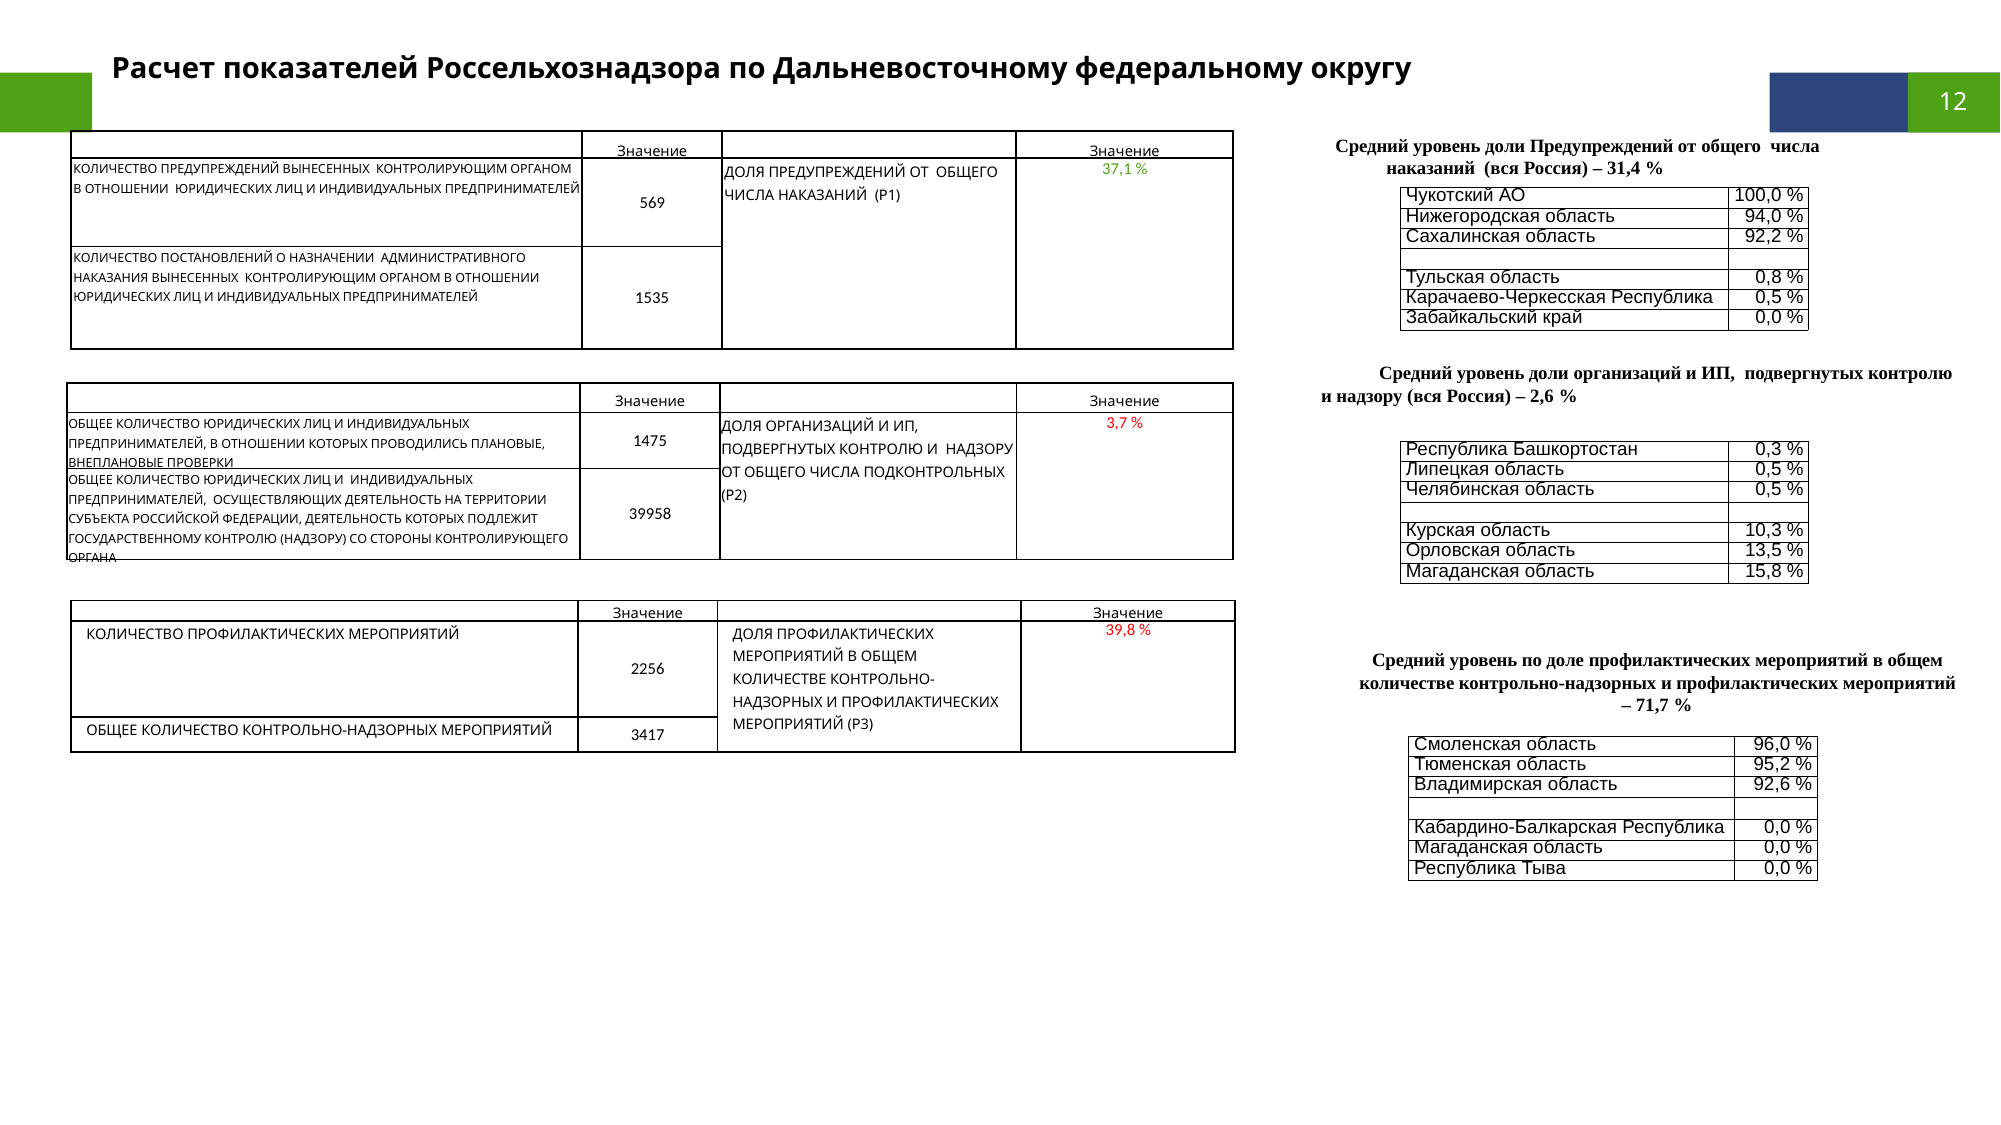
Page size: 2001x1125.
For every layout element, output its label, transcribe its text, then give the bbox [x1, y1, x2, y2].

table_header Республика Башкортостан [1401, 442, 1728, 461]
table_cell Нижегородская область [1401, 209, 1728, 228]
table_cell Тюменская область [1409, 757, 1734, 776]
table_cell 2256 [579, 622, 717, 716]
table_header 96,0 % [1735, 737, 1817, 756]
table_cell 94,0 % [1729, 209, 1808, 228]
table_header Значение [1017, 384, 1232, 412]
table_cell Магаданская область [1401, 564, 1728, 583]
table_cell 0,0 % [1735, 861, 1817, 880]
table_cell ДОЛЯ ПРОФИЛАКТИЧЕСКИХ МЕРОПРИЯТИЙ В ОБЩЕМ КОЛИЧЕСТВЕ КОНТРОЛЬНО-НАДЗОРНЫХ И ПРОФИЛАКТИЧЕСКИХ МЕРОПРИЯТИЙ (P3) [718, 622, 1020, 751]
table_cell 0,0 % [1735, 820, 1817, 840]
table_cell Карачаево-Черкесская Республика [1401, 290, 1728, 309]
table_cell [1735, 798, 1817, 819]
table_cell Забайкальский край [1401, 310, 1728, 330]
table_header 0,3 % [1729, 442, 1808, 461]
table_cell КОЛИЧЕСТВО ПРЕДУПРЕЖДЕНИЙ ВЫНЕСЕННЫХ КОНТРОЛИРУЮЩИМ ОРГАНОМ В ОТНОШЕНИИ ЮРИДИЧЕСКИХ ЛИЦ И ИНДИВИДУАЛЬНЫХ ПРЕДПРИНИМАТЕЛЕЙ [72, 159, 581, 246]
table_cell 92,6 % [1735, 777, 1817, 797]
table_cell 10,3 % [1729, 523, 1808, 542]
table_header Чукотский АО [1401, 188, 1728, 208]
table_cell КОЛИЧЕСТВО ПРОФИЛАКТИЧЕСКИХ МЕРОПРИЯТИЙ [72, 622, 577, 716]
table_header [718, 601, 1020, 620]
table_cell 95,2 % [1735, 757, 1817, 776]
text_box Средний уровень по доле профилактических мероприятий в общем количестве контрольно-надзорных и профилактических мероприятий – 71,7 % [1355, 645, 1958, 716]
table_header [72, 601, 577, 620]
table_cell Магаданская область [1409, 841, 1734, 860]
table_cell Тульская область [1401, 270, 1728, 289]
table_header [68, 384, 579, 412]
table_cell ОБЩЕЕ КОЛИЧЕСТВО ЮРИДИЧЕСКИХ ЛИЦ И ИНДИВИДУАЛЬНЫХ ПРЕДПРИНИМАТЕЛЕЙ, ОСУЩЕСТВЛЯЮЩИХ ДЕЯТЕЛЬНОСТЬ НА ТЕРРИТОРИИ СУБЪЕКТА РОССИЙСКОЙ ФЕДЕРАЦИИ, ДЕЯТЕЛЬНОСТЬ КОТОРЫХ ПОДЛЕЖИТ ГОСУДАРСТВЕННОМУ КОНТРОЛЮ (НАДЗОРУ) СО СТОРОНЫ КОНТРОЛИРУЮЩЕГО ОРГАНА [68, 469, 579, 559]
table_cell Курская область [1401, 523, 1728, 542]
table_cell ДОЛЯ ОРГАНИЗАЦИЙ И ИП, ПОДВЕРГНУТЫХ КОНТРОЛЮ И НАДЗОРУ ОТ ОБЩЕГО ЧИСЛА ПОДКОНТРОЛЬНЫХ (P2) [721, 413, 1016, 559]
table_cell Владимирская область [1409, 777, 1734, 797]
table_cell [1409, 798, 1734, 819]
table_header Значение [1022, 601, 1234, 620]
text_box Средний уровень доли Предупреждений от общего числа наказаний (вся Россия) – 31,4 % [1333, 131, 1911, 179]
table_cell Сахалинская область [1401, 229, 1728, 248]
table_cell Орловская область [1401, 543, 1728, 563]
text_box Расчет показателей Россельхознадзора по Дальневосточному федеральному округу [109, 47, 1934, 85]
table_cell 569 [583, 159, 721, 246]
table_cell 13,5 % [1729, 543, 1808, 563]
table_header [72, 132, 581, 157]
table_header 100,0 % [1729, 188, 1808, 208]
table_cell ОБЩЕЕ КОЛИЧЕСТВО КОНТРОЛЬНО-НАДЗОРНЫХ МЕРОПРИЯТИЙ [72, 718, 577, 751]
table_cell 3417 [579, 718, 717, 751]
table_header Значение [1017, 132, 1232, 157]
table_cell Челябинская область [1401, 482, 1728, 502]
table_cell 3,7 % [1017, 413, 1232, 559]
table_header Значение [583, 132, 721, 157]
table_cell 0,8 % [1729, 270, 1808, 289]
table_cell 0,0 % [1729, 310, 1808, 330]
table_header Значение [581, 384, 719, 412]
table_header Смоленская область [1409, 737, 1734, 756]
table_cell ДОЛЯ ПРЕДУПРЕЖДЕНИЙ ОТ ОБЩЕГО ЧИСЛА НАКАЗАНИЙ (P1) [723, 159, 1015, 348]
table_cell 0,0 % [1735, 841, 1817, 860]
table_cell 92,2 % [1729, 229, 1808, 248]
table_cell ОБЩЕЕ КОЛИЧЕСТВО ЮРИДИЧЕСКИХ ЛИЦ И ИНДИВИДУАЛЬНЫХ ПРЕДПРИНИМАТЕЛЕЙ, В ОТНОШЕНИИ КОТОРЫХ ПРОВОДИЛИСЬ ПЛАНОВЫЕ, ВНЕПЛАНОВЫЕ ПРОВЕРКИ [68, 413, 579, 468]
table_cell [1401, 249, 1728, 269]
table_cell 0,5 % [1729, 462, 1808, 481]
table_cell 39,8 % [1022, 622, 1234, 751]
table_header [721, 384, 1016, 412]
table_cell [1729, 249, 1808, 269]
table_cell 15,8 % [1729, 564, 1808, 583]
table_cell 1535 [583, 247, 721, 348]
table_cell 0,5 % [1729, 482, 1808, 502]
table_header Значение [579, 601, 717, 620]
table_cell 37,1 % [1017, 159, 1232, 348]
table_cell Кабардино-Балкарская Республика [1409, 820, 1734, 840]
table_cell [1401, 503, 1728, 522]
table_cell 0,5 % [1729, 290, 1808, 309]
table_cell Липецкая область [1401, 462, 1728, 481]
table_cell КОЛИЧЕСТВО ПОСТАНОВЛЕНИЙ О НАЗНАЧЕНИИ АДМИНИСТРАТИВНОГО НАКАЗАНИЯ ВЫНЕСЕННЫХ КОНТРОЛИРУЮЩИМ ОРГАНОМ В ОТНОШЕНИИ ЮРИДИЧЕСКИХ ЛИЦ И ИНДИВИДУАЛЬНЫХ ПРЕДПРИНИМАТЕЛЕЙ [72, 247, 581, 348]
table_header [723, 132, 1015, 157]
table_cell 39958 [581, 469, 719, 559]
table_cell Республика Тыва [1409, 861, 1734, 880]
table_cell 1475 [581, 413, 719, 468]
text_box Средний уровень доли организаций и ИП, подвергнутых контролю и надзору (вся Россия) – 2,6 % [1318, 358, 1958, 406]
table_cell [1729, 503, 1808, 522]
